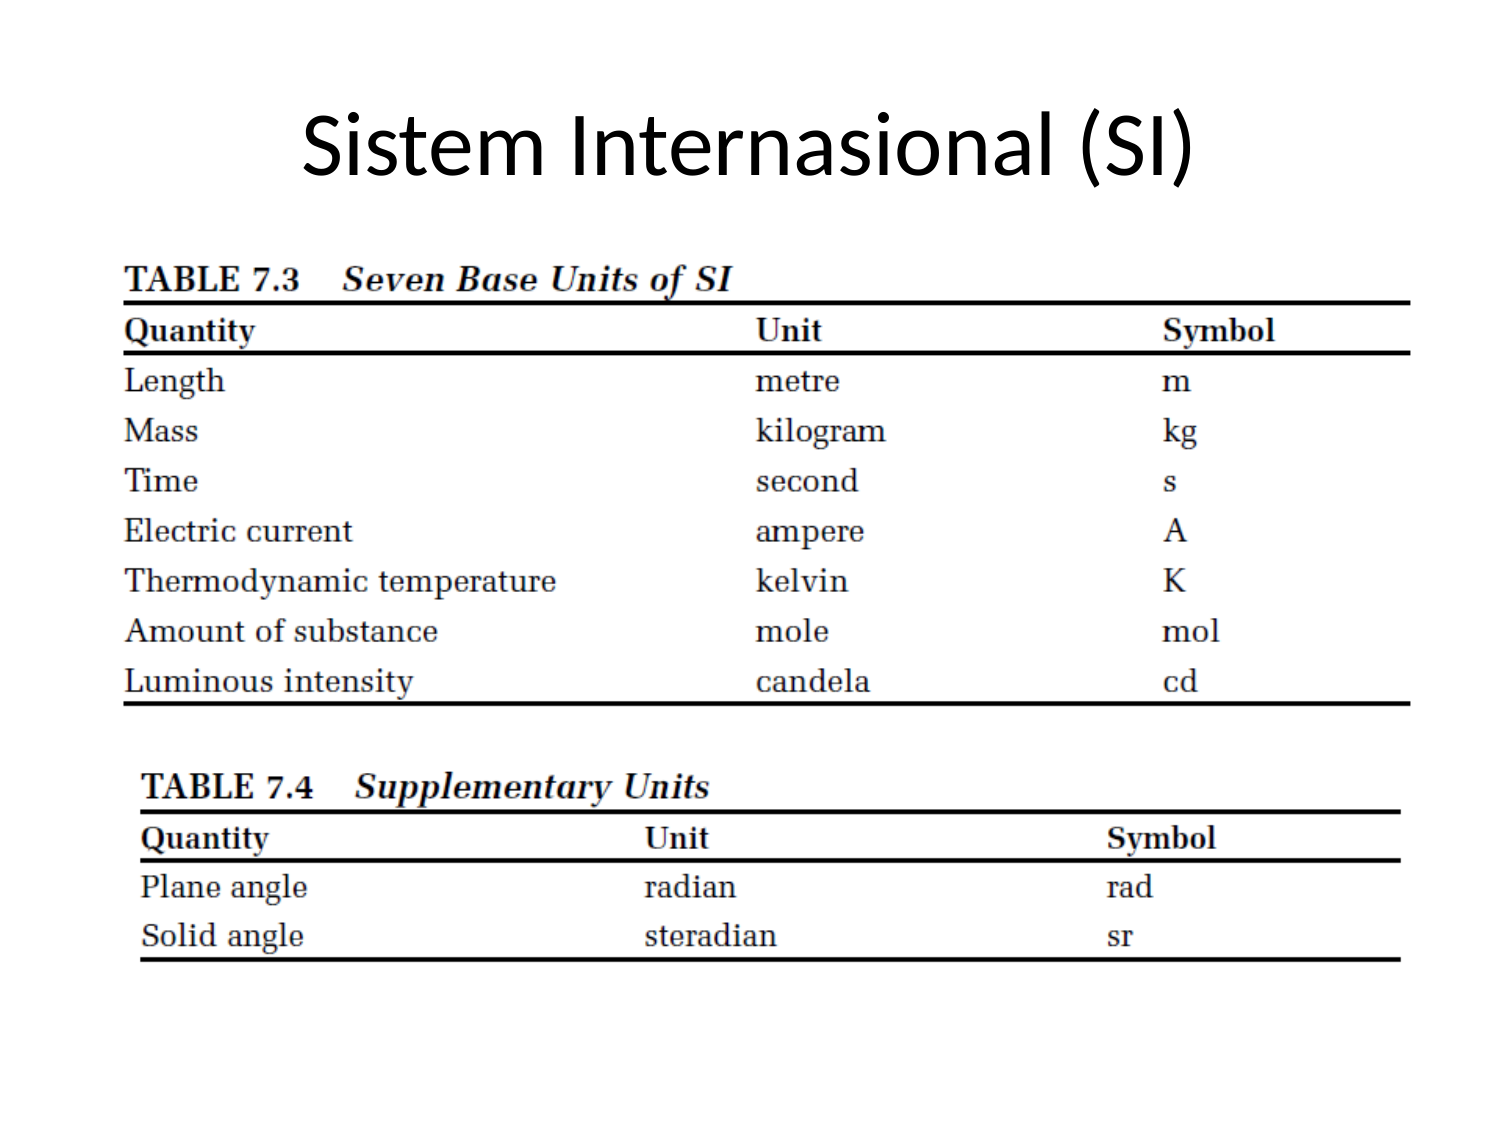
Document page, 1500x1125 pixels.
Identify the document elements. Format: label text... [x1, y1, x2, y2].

picture [105, 245, 1431, 725]
picture [128, 761, 1423, 981]
title Sistem Internasional (SI) [75, 45, 1425, 233]
